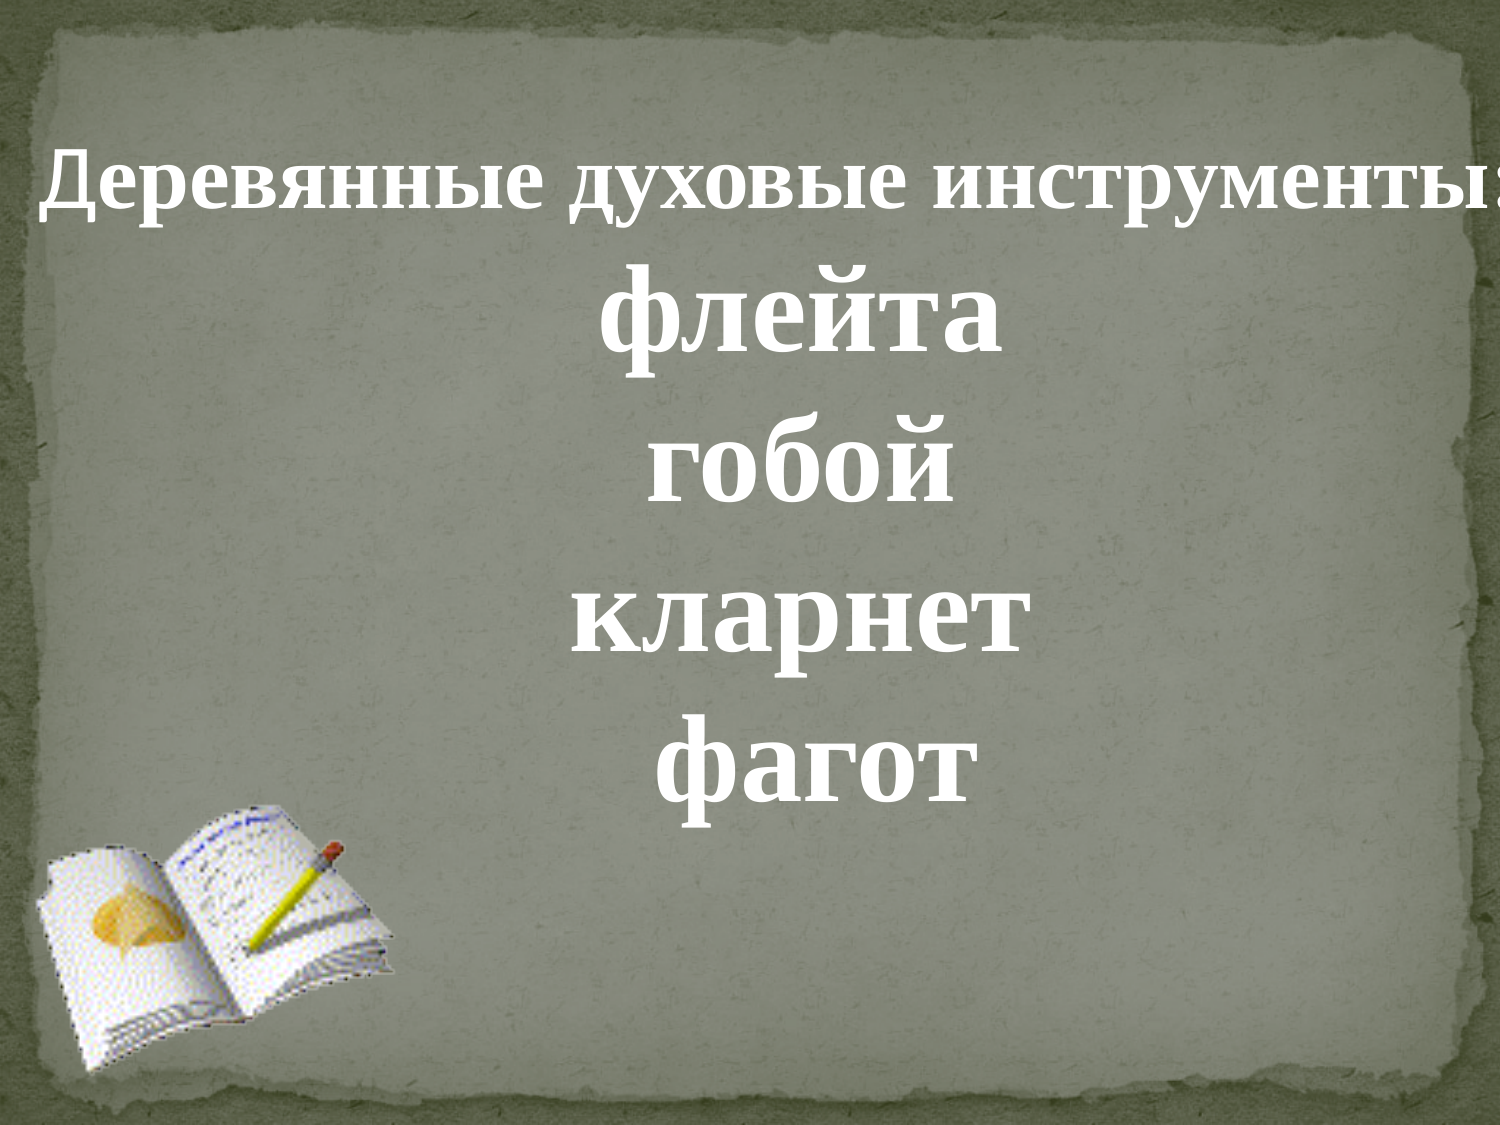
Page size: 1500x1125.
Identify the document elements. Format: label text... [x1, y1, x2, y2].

picture [23, 749, 422, 1088]
text_box Деревянные духовые инструменты: флейта гобой кларнет фагот [23, 109, 1500, 834]
